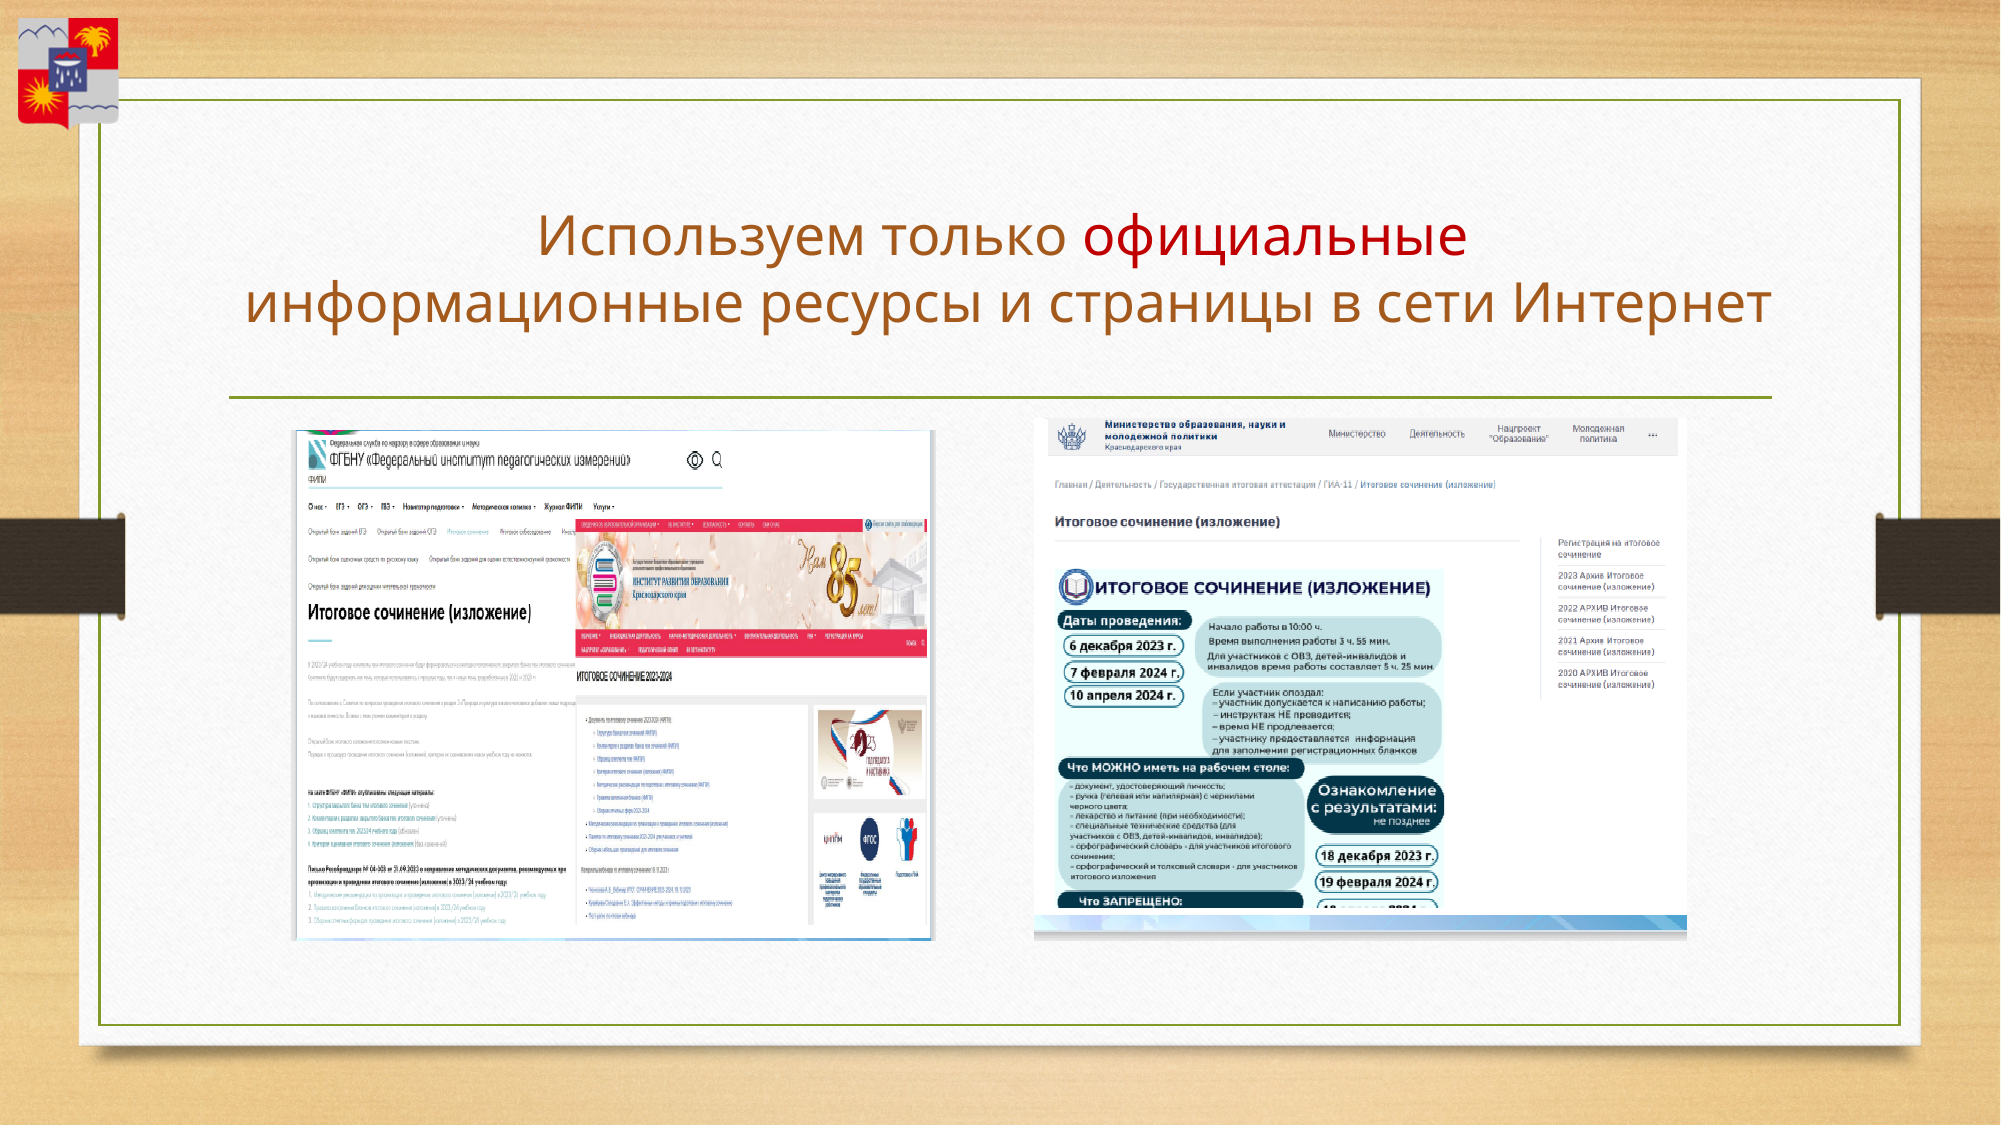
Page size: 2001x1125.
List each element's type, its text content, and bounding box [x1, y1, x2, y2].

picture [0, 0, 2001, 1125]
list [291, 430, 937, 941]
title Используем только официальные информационные ресурсы и страницы в сети Интернет [222, 159, 1798, 374]
